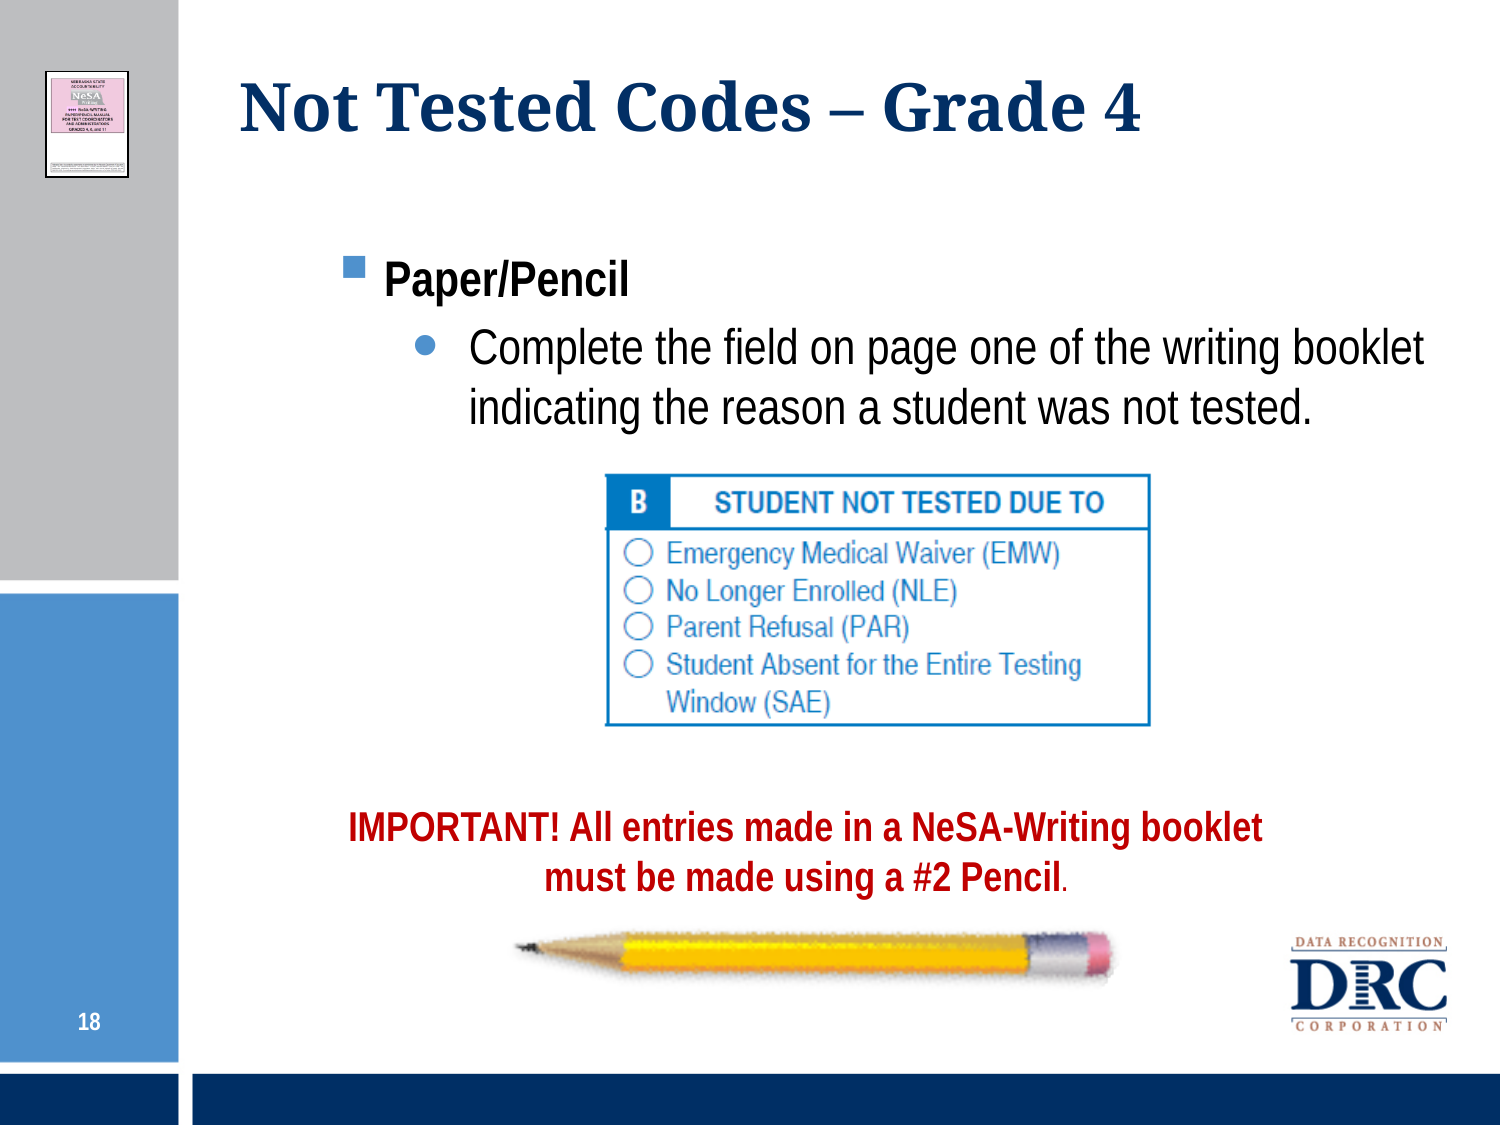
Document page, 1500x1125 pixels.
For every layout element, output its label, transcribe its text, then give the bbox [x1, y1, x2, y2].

text_box Paper/Pencil Complete the field on page one of the writing booklet indicating the reason a student was not tested. [208, 239, 1464, 629]
text_box IMPORTANT! All entries made in a NeSA-Writing booklet must be made using a #2 Pencil. [324, 792, 548, 908]
slide_number 18 [35, 998, 144, 1043]
picture [0, 0, 1500, 1125]
title Not Tested Codes – Grade 4 [224, 57, 1356, 174]
text_box IMPORTANT! All entries made in a NeSA-Writing booklet must be made using a #2 Pencil. [1070, 792, 1288, 908]
